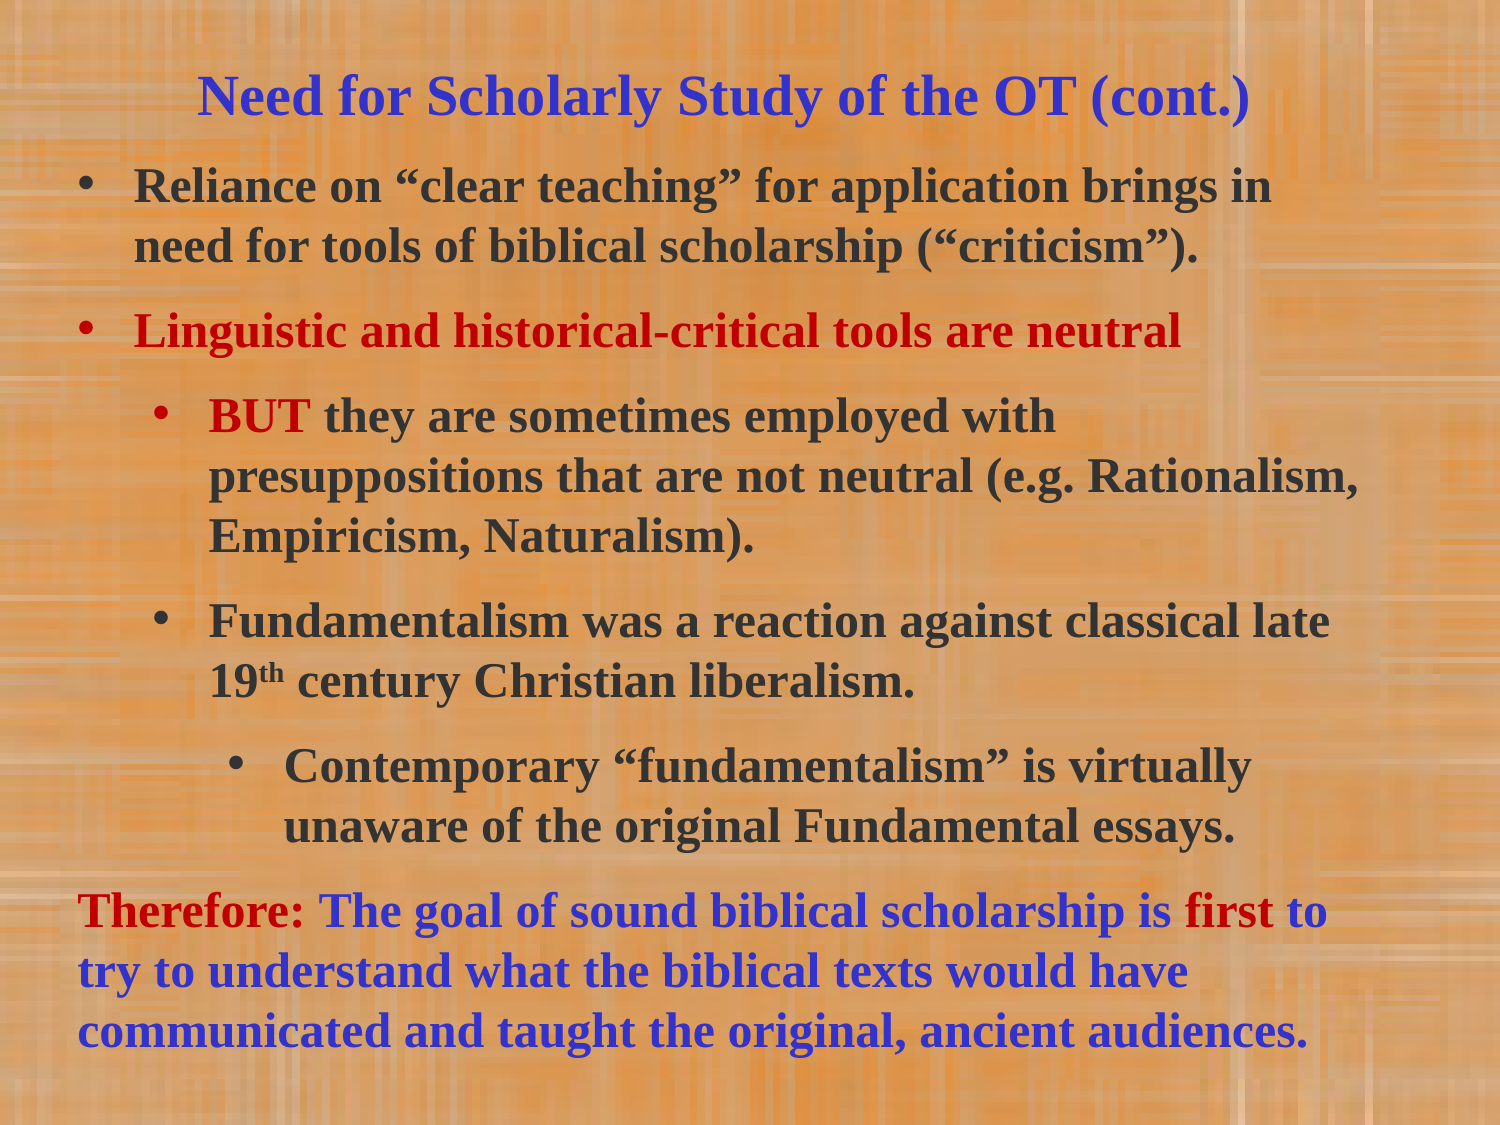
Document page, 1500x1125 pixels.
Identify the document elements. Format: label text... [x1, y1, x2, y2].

text_box Need for Scholarly Study of the OT (cont.) Reliance on “clear teaching” for application brings in need for tools of biblical scholarship (“criticism”). Linguistic and historical-critical tools are neutral BUT they are sometimes employed with presuppositions that are not neutral (e.g. Rationalism, Empiricism, Naturalism). Fundamentalism was a reaction against classical late 19th century Christian liberalism. Contemporary “fundamentalism” is virtually unaware of the original Fundamental essays. Therefore: The goal of sound biblical scholarship is first to try to understand what the biblical texts would have communicated and taught the original, ancient audiences. [62, 50, 1388, 1065]
picture [0, 0, 1500, 1125]
